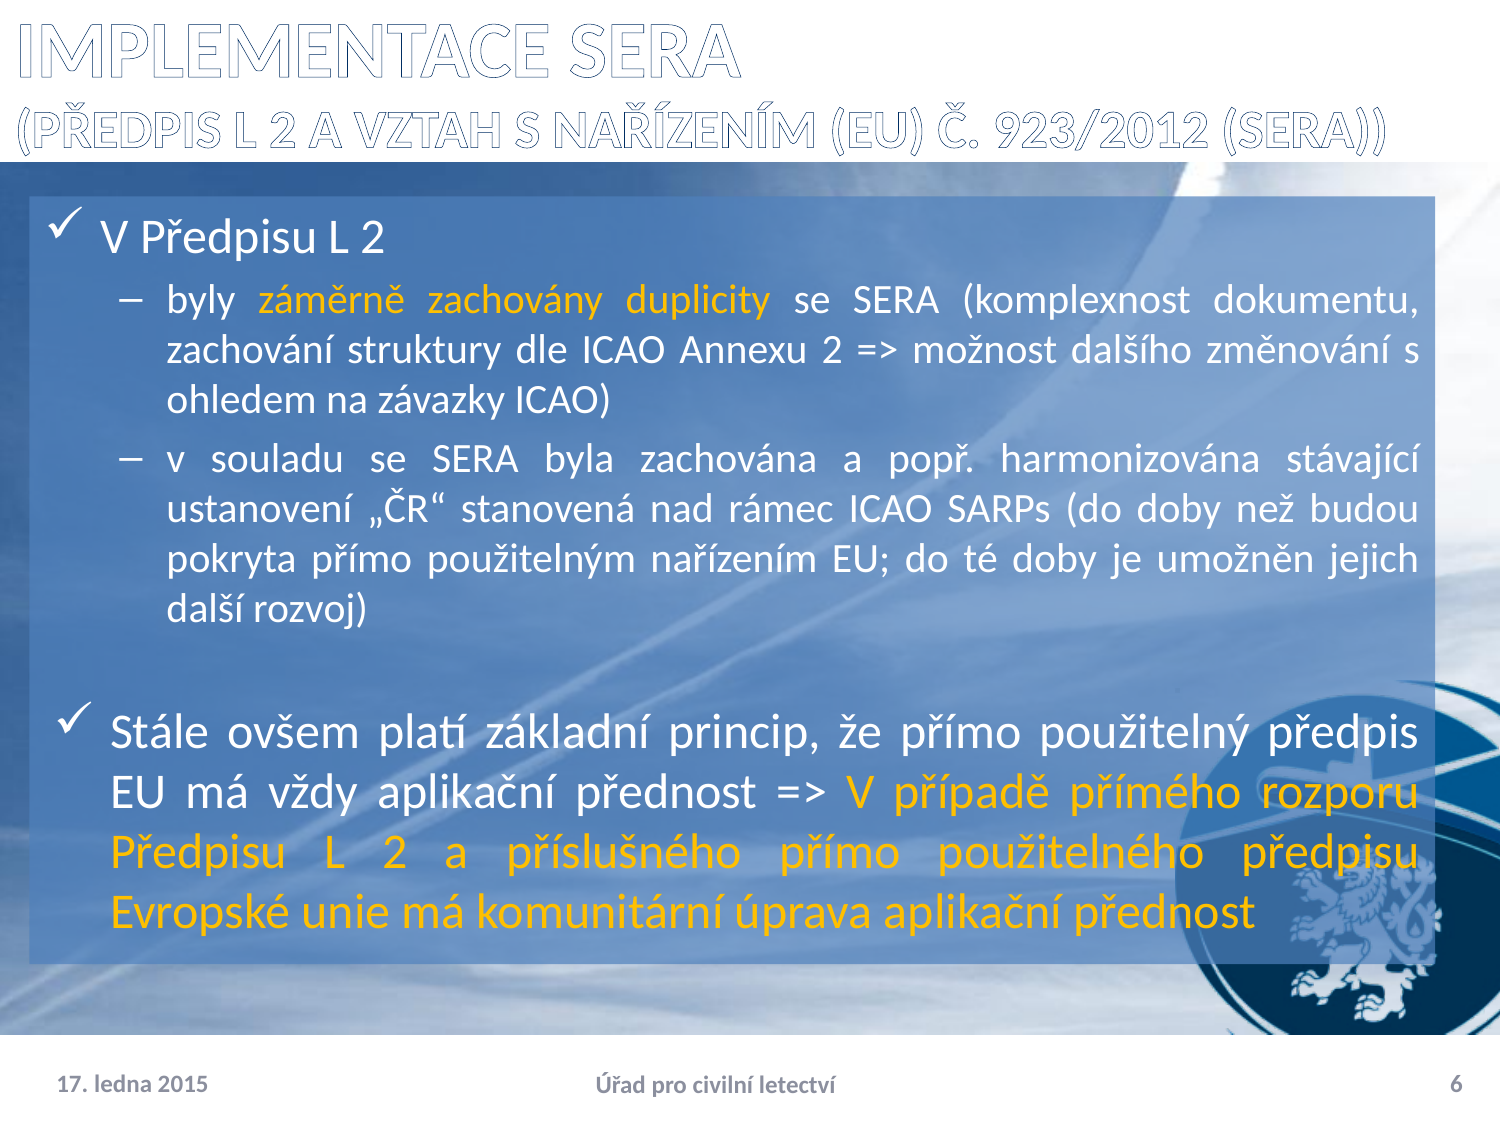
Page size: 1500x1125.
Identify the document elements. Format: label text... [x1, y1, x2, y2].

slide_number 17. ledna 2015 [41, 1052, 392, 1113]
title Implementace SERA (Předpis L 2 a vztah s nařízením (EU) č. 923/2012 (SERA)) [0, 0, 1447, 172]
picture [0, 162, 1500, 1035]
list V Předpisu L 2 byly záměrně zachovány duplicity se SERA (komplexnost dokumentu, zachování struktury dle ICAO Annexu 2 => možnost dalšího změnování s ohledem na závazky ICAO) v souladu se SERA byla zachována a popř. harmonizována stávající ustanovení „ČR“ stanovená nad rámec ICAO SARPs (do doby než budou pokryta přímo použitelným nařízením EU; do té doby je umožněn jejich další rozvoj) Stále ovšem platí základní princip, že přímo použitelný předpis EU má vždy aplikační přednost => V případě přímého rozporu Předpisu L 2 a příslušného přímo použitelného předpisu Evropské unie má komunitární úprava aplikační přednost [29, 196, 1436, 965]
slide_number 6 [1128, 1052, 1478, 1113]
footer Úřad pro civilní letectví [385, 1053, 1047, 1114]
